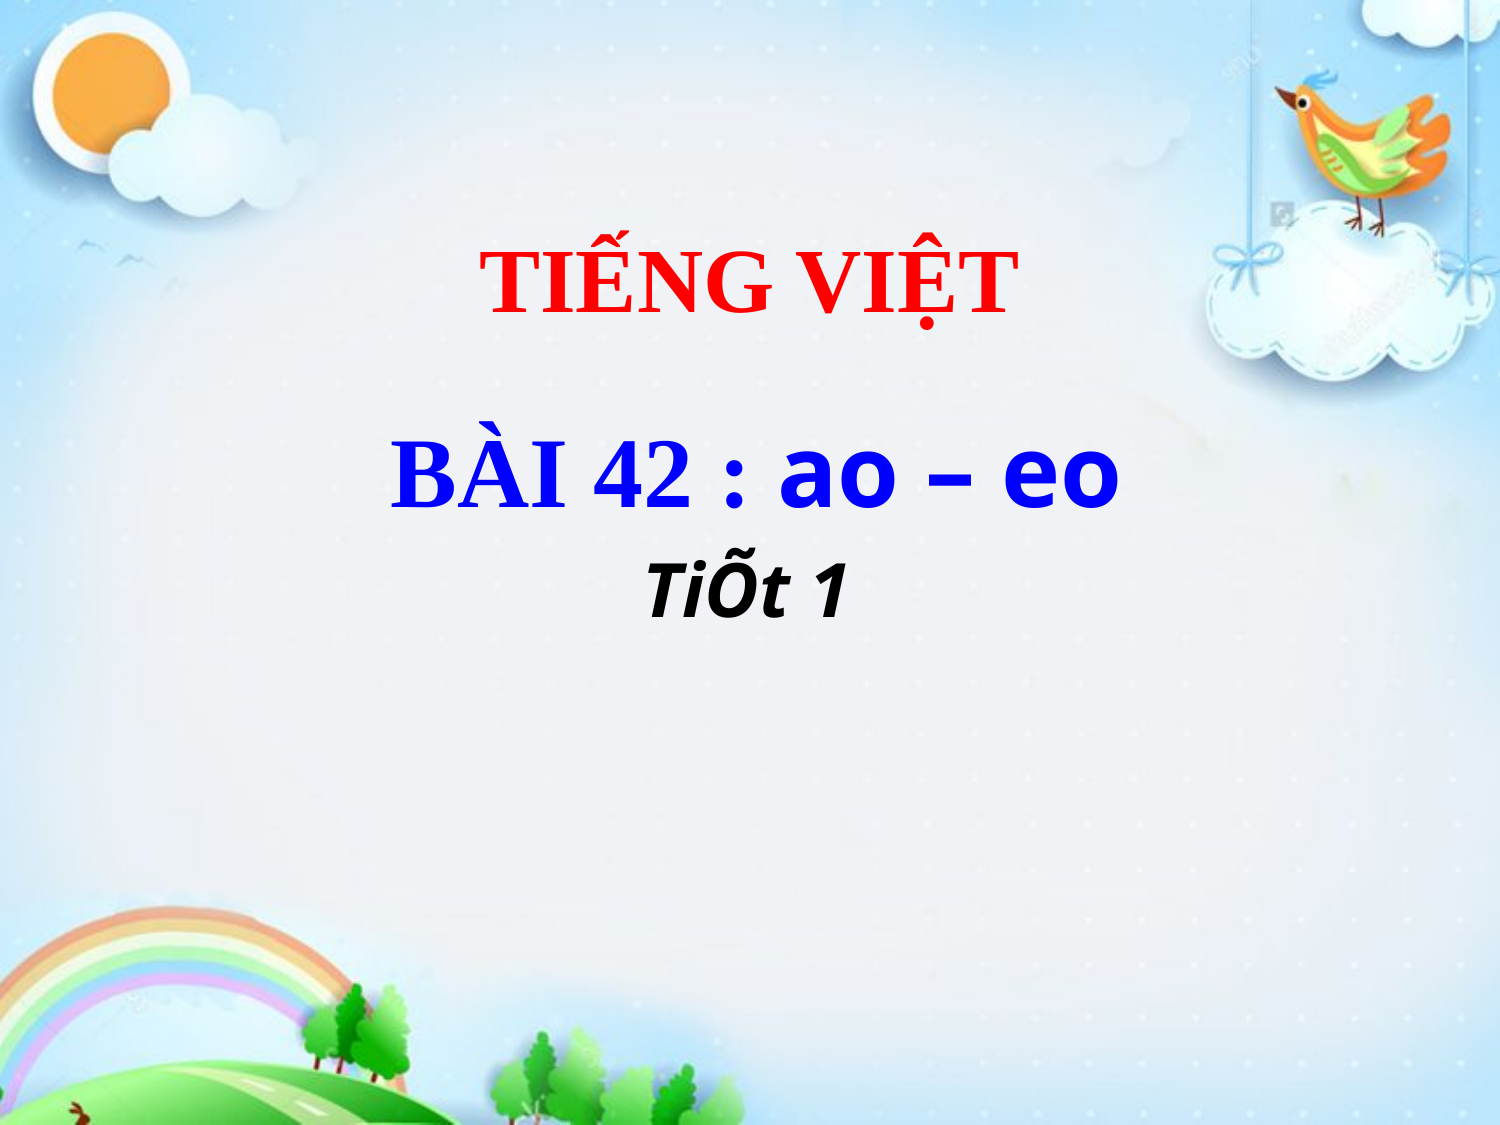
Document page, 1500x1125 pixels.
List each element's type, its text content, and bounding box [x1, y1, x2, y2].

picture [0, 0, 1500, 1125]
title TIẾNG VIỆT [75, 182, 1425, 370]
list BÀI 42 : ao – eo TiÕt 1 [75, 399, 1425, 1125]
